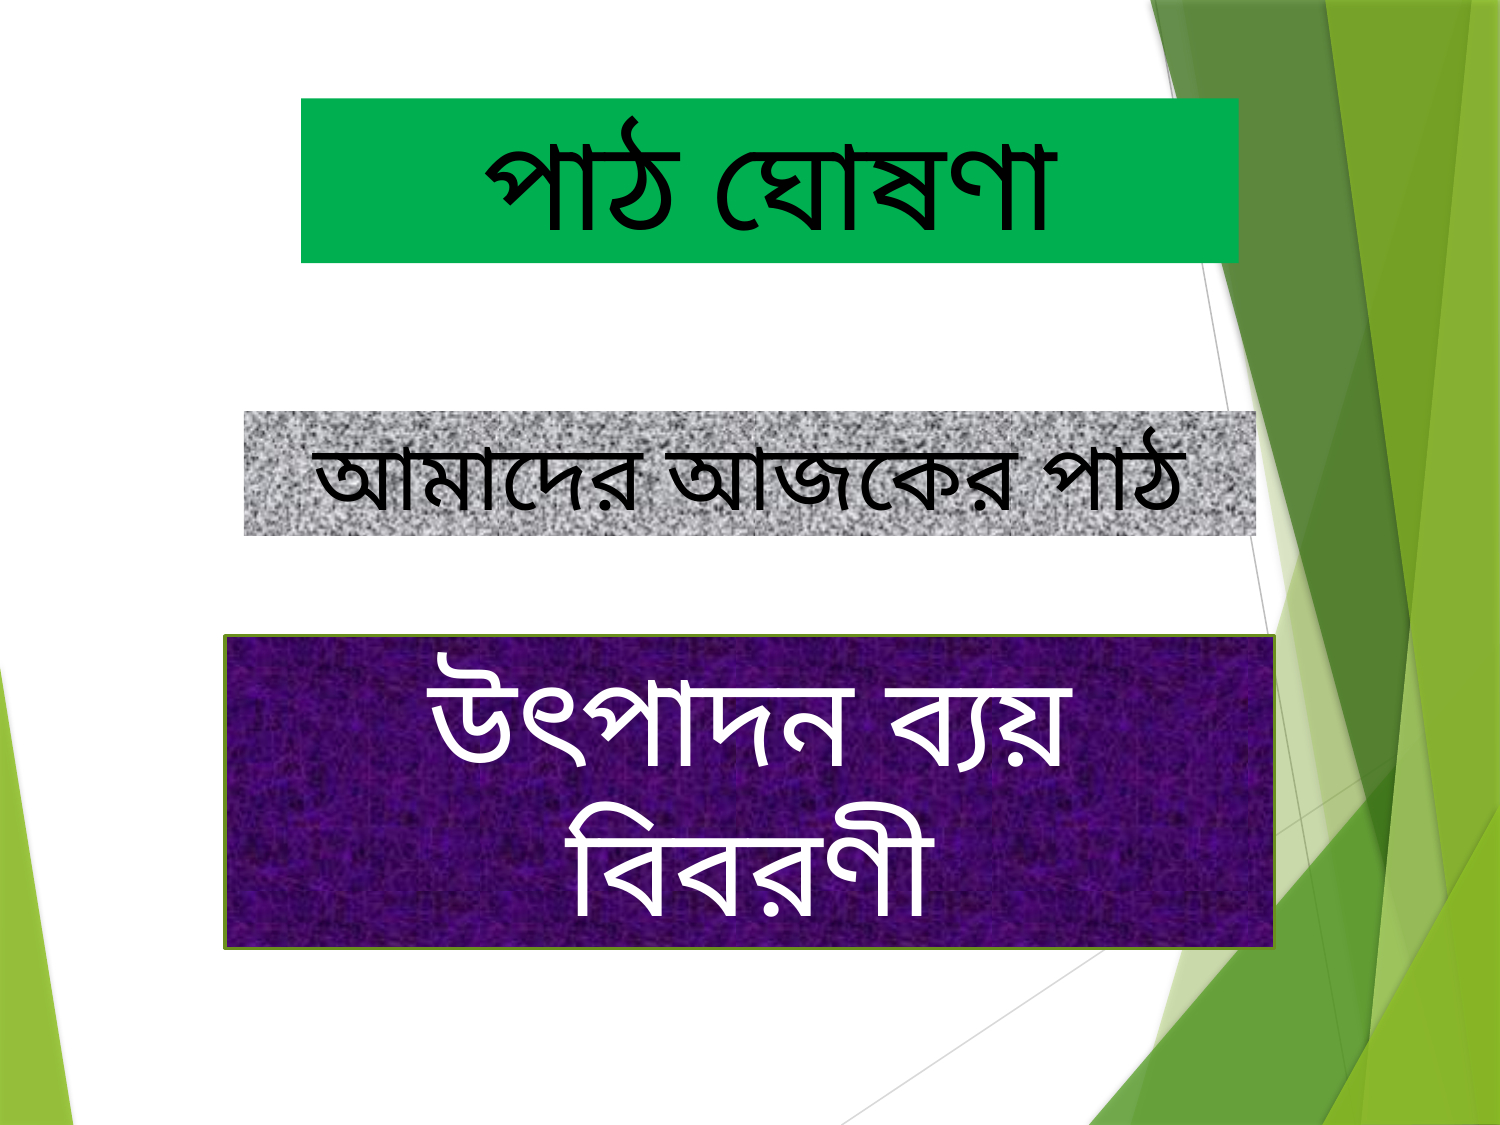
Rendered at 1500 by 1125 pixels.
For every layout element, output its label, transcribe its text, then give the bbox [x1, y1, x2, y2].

text_box উৎপাদন ব্যয় বিবরণী [223, 634, 1276, 950]
text_box পাঠ ঘোষণা [301, 98, 1239, 264]
text_box আমাদের আজকের পাঠ [243, 411, 1257, 536]
